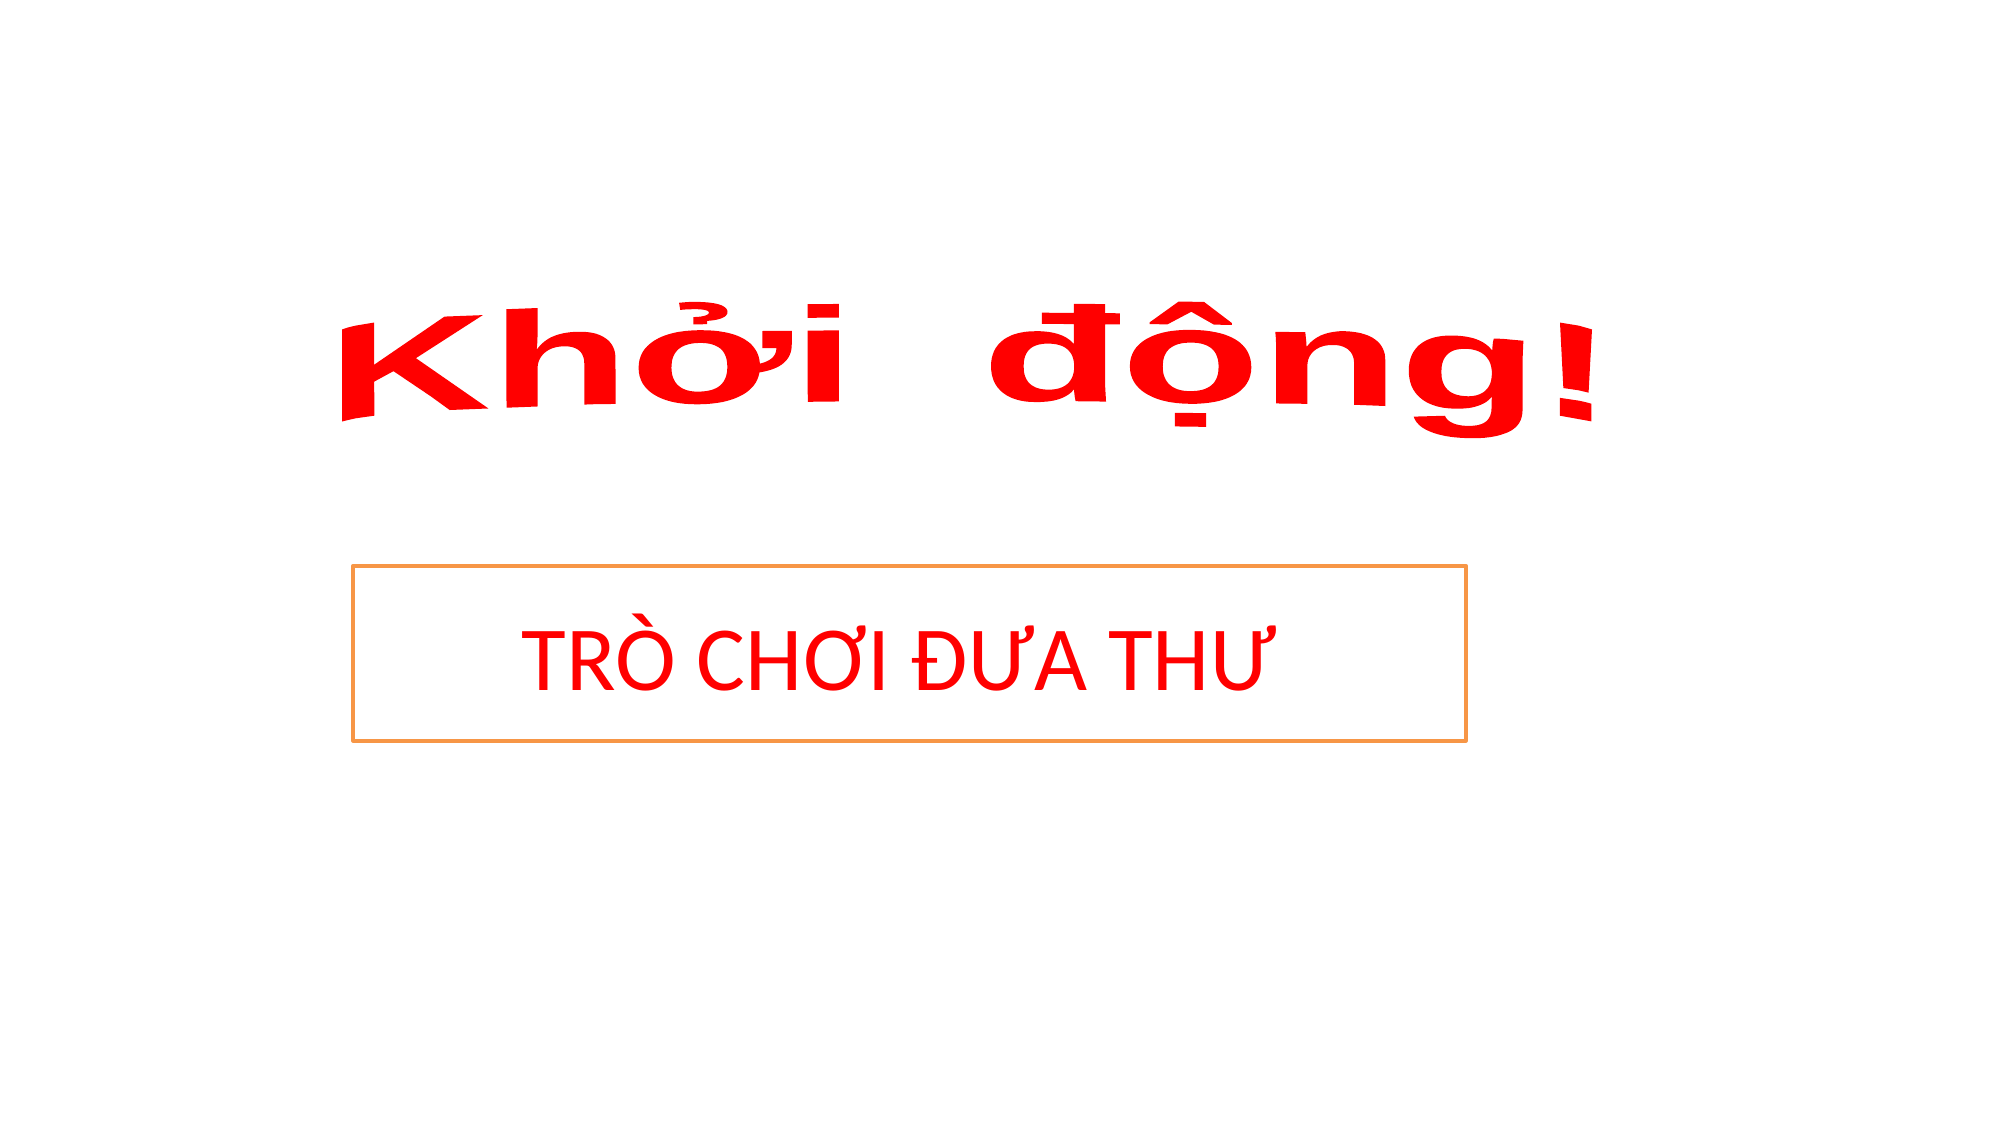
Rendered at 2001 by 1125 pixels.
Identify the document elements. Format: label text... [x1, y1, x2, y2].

text_box TRÒ CHƠI ĐƯA THƯ [351, 564, 1468, 743]
